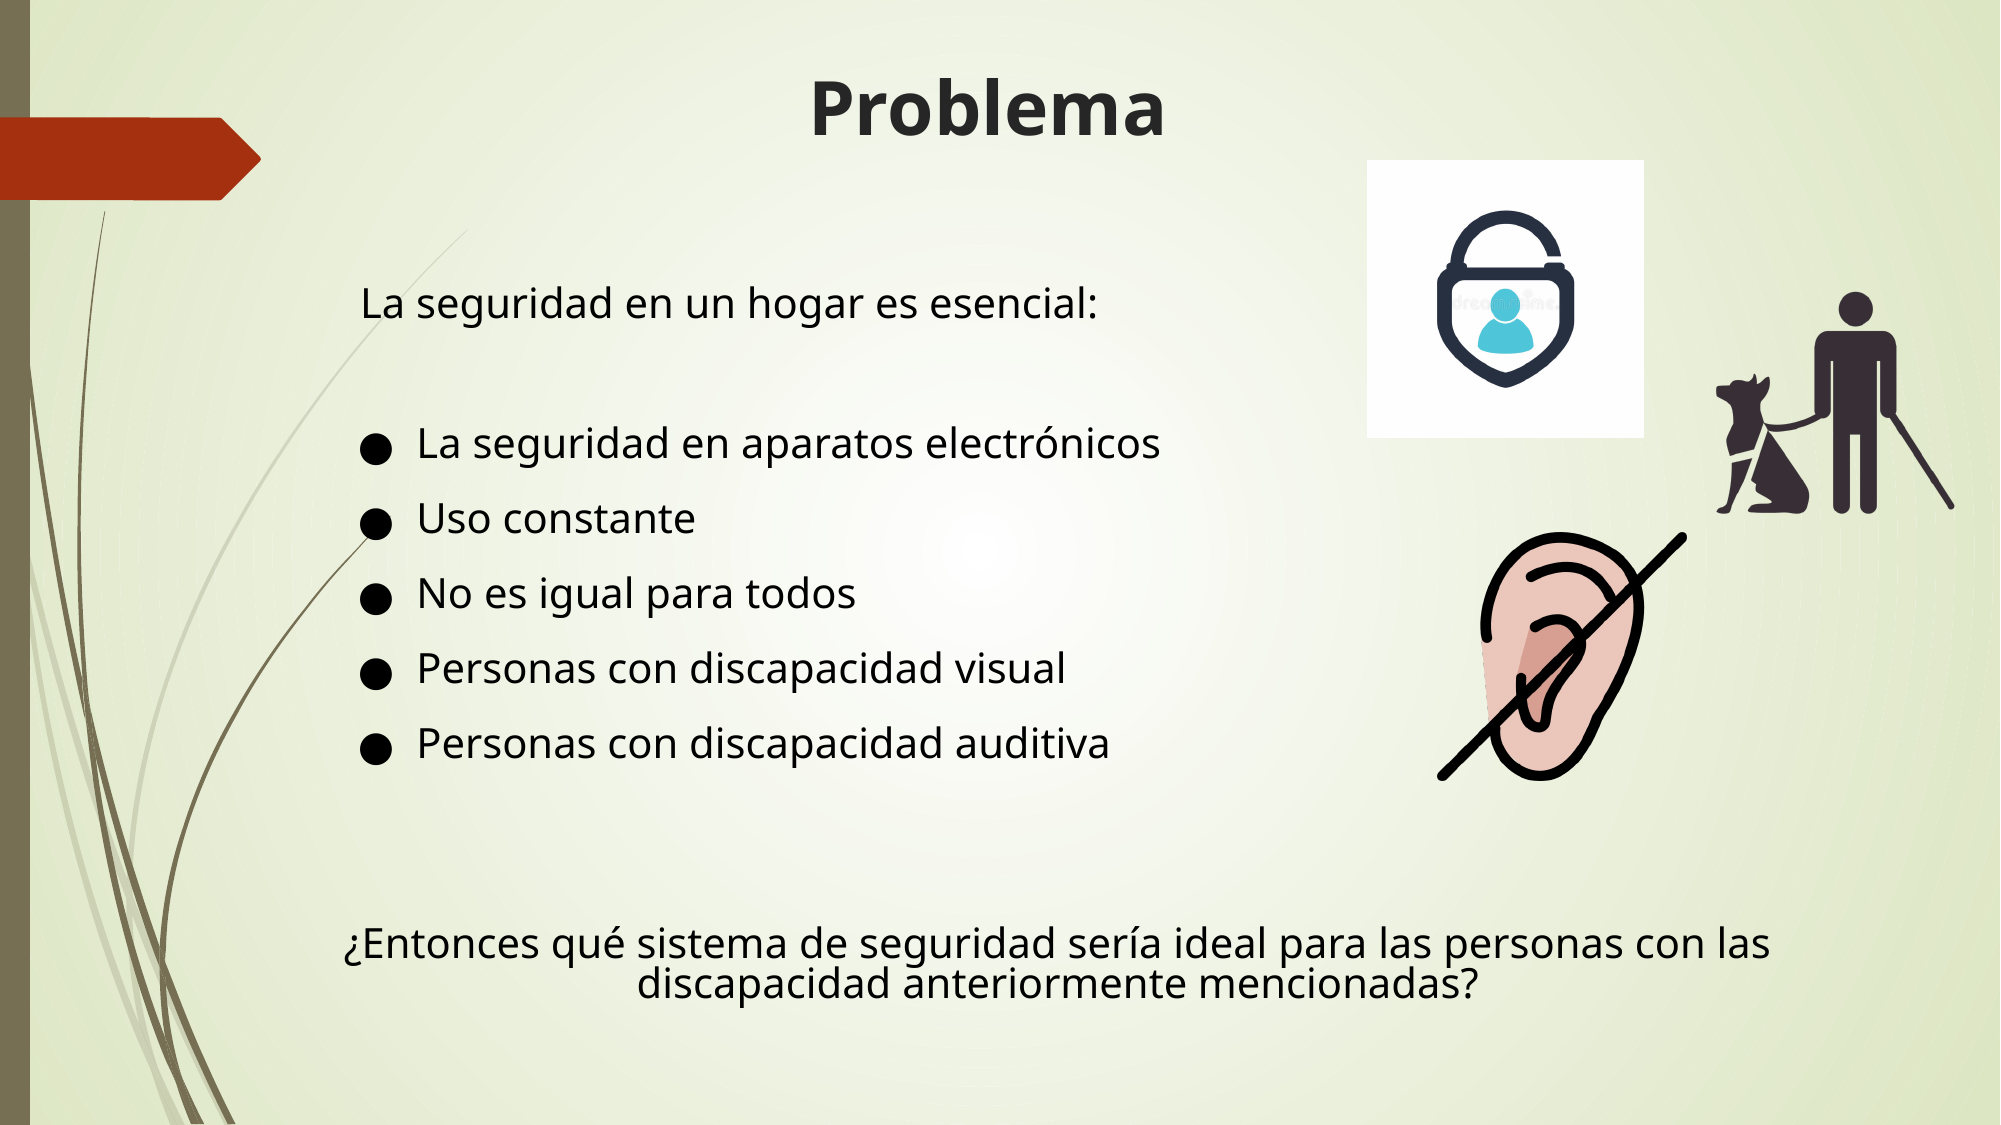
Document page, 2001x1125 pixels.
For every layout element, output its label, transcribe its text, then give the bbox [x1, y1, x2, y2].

picture [1367, 160, 1645, 438]
list La seguridad en un hogar es esencial: La seguridad en aparatos electrónicos Uso constante No es igual para todos Personas con discapacidad visual Personas con discapacidad auditiva ¿Entonces qué sistema de seguridad sería ideal para las personas con las discapacidad anteriormente mencionadas? [326, 229, 1789, 1104]
picture [1437, 532, 1687, 782]
title Problema [793, 53, 1243, 180]
picture [1704, 272, 1965, 533]
